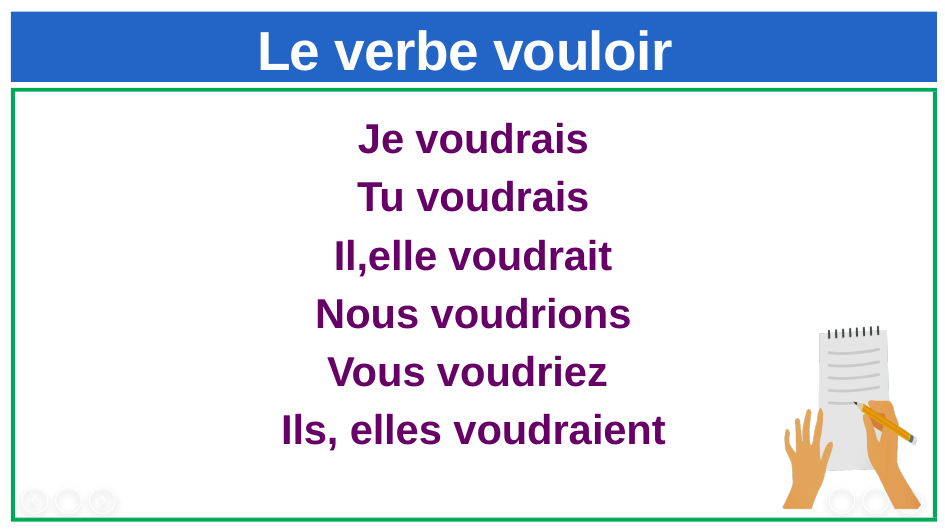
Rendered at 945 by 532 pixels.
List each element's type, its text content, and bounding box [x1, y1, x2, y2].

list Je voudrais Tu voudrais Il,elle voudrait Nous voudrions Vous voudriez Ils, elles voudraient [40, 111, 906, 466]
title Le verbe vouloir [70, 21, 874, 85]
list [779, 324, 924, 513]
